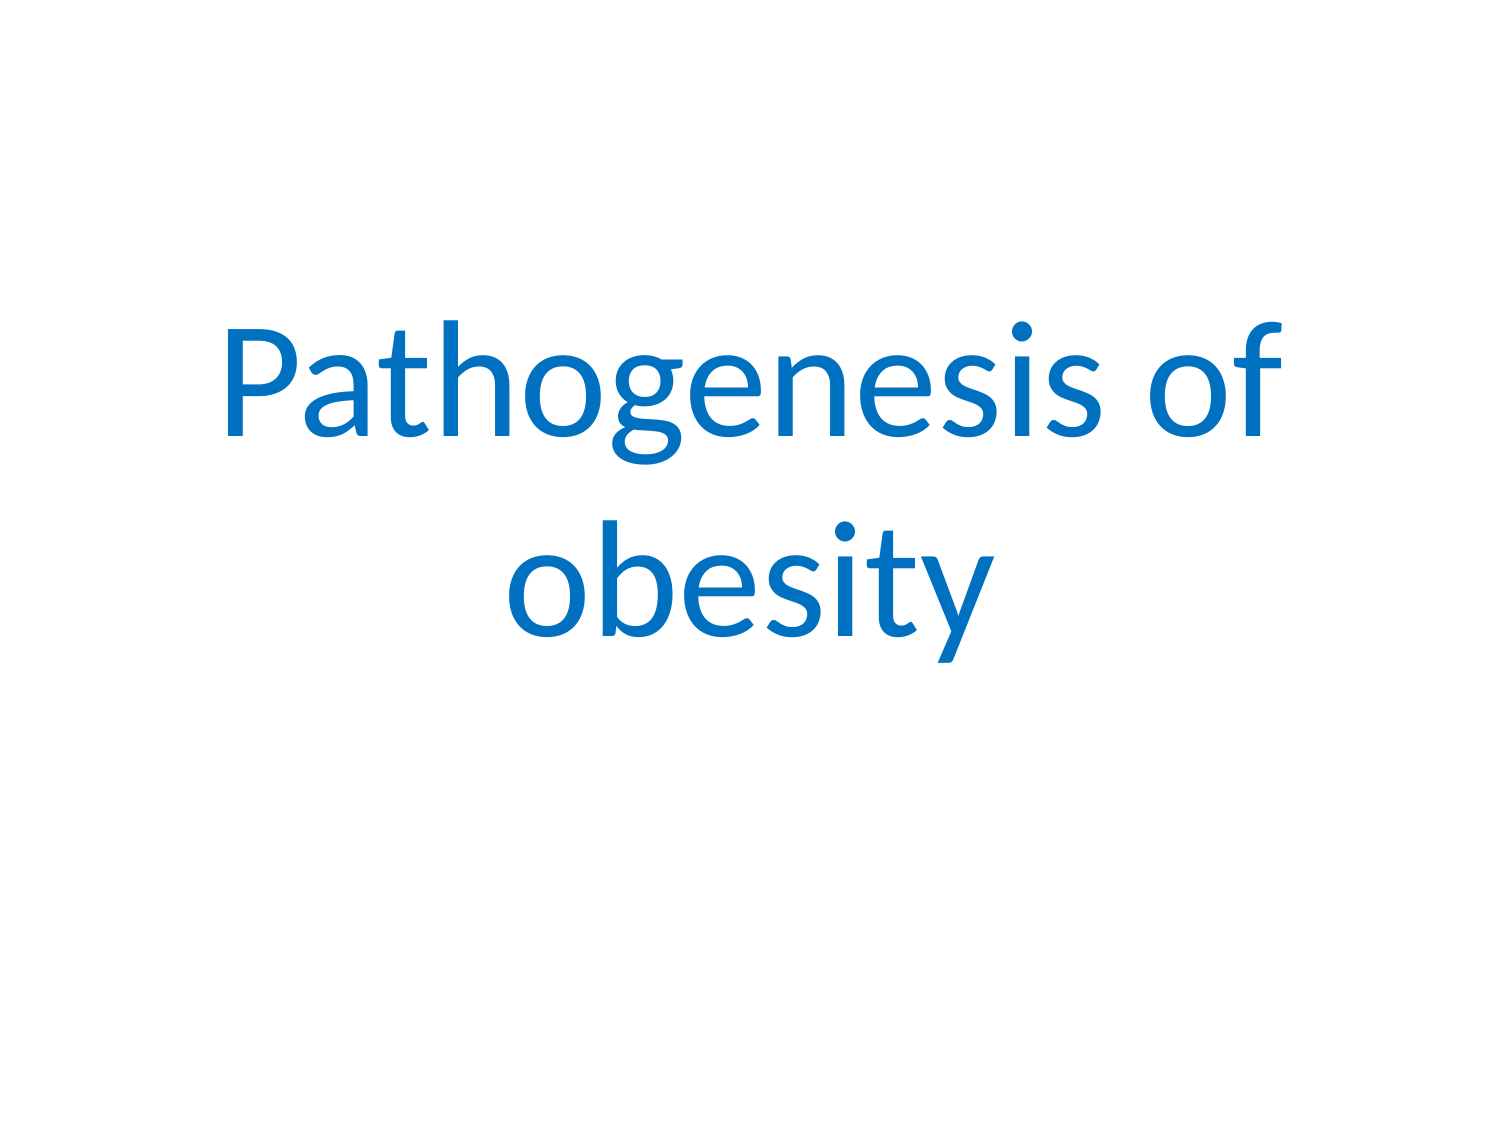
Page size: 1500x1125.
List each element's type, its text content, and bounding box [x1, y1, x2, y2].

list Pathogenesis of obesity [75, 262, 1425, 1005]
